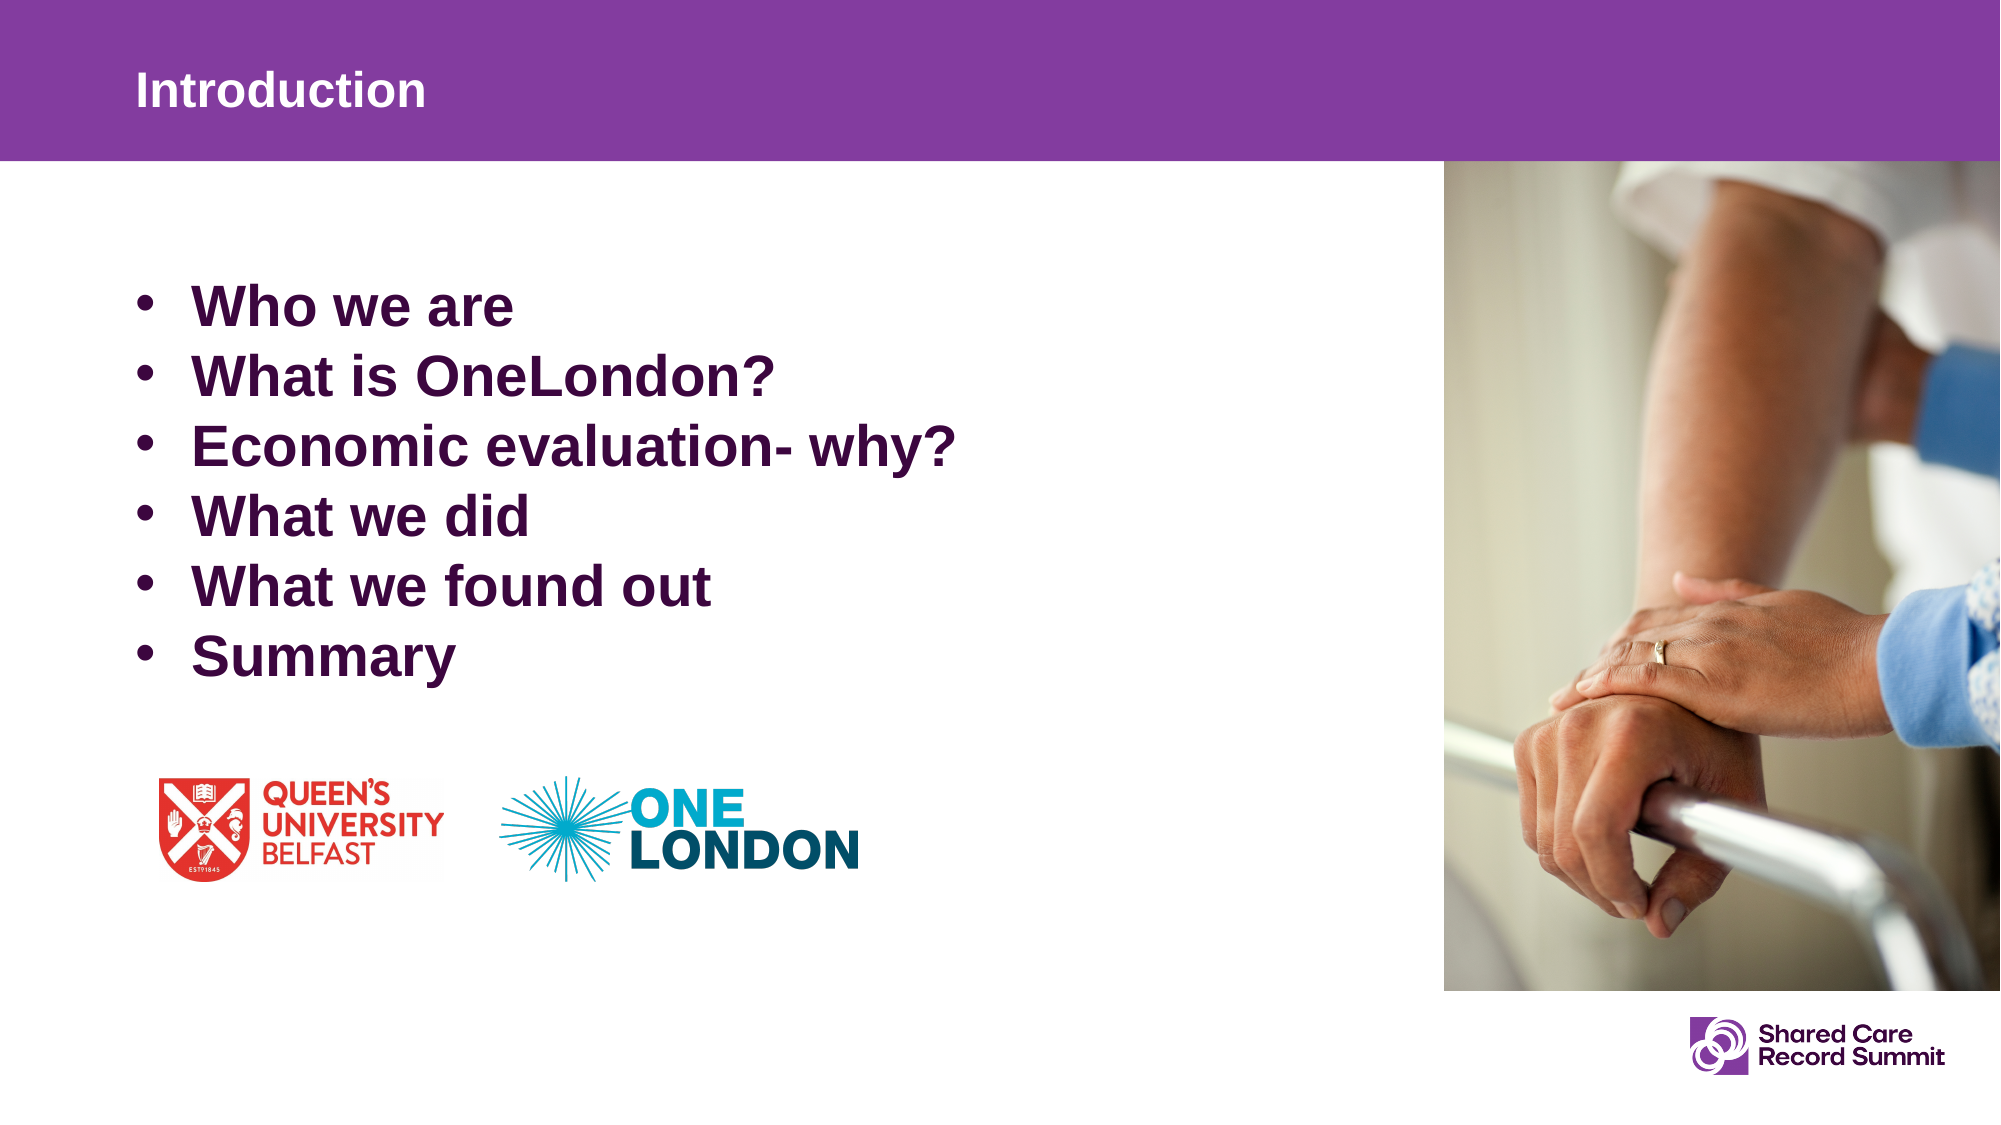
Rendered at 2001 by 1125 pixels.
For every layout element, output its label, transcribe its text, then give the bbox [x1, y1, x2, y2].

text_box Introduction [120, 50, 1815, 125]
text_box Who we are What is OneLondon? Economic evaluation- why? What we did What we found out Summary [120, 260, 1147, 905]
text_box [0, 0, 2000, 162]
picture [159, 778, 444, 882]
picture [1690, 1017, 1945, 1075]
picture [499, 776, 858, 882]
picture [1444, 157, 2000, 991]
